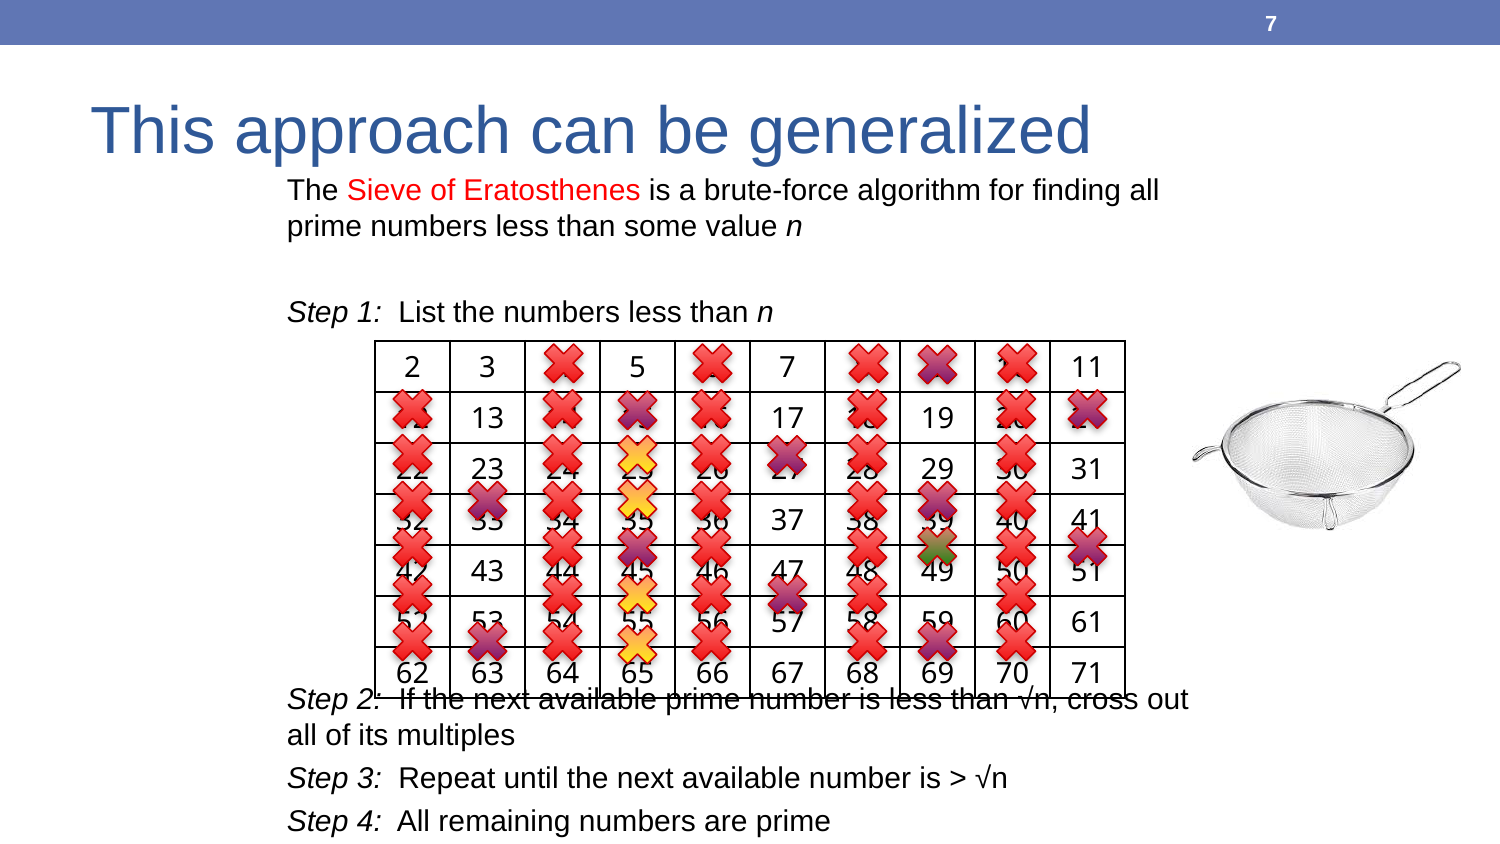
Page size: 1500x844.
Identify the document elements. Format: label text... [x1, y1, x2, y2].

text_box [459, 336, 1116, 670]
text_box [609, 426, 666, 673]
slide_number 7 [1250, 2, 1425, 43]
text_box This approach can be generalized [74, 65, 1425, 188]
table_cell 64 [526, 678, 599, 697]
picture [1192, 361, 1461, 531]
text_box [384, 334, 460, 670]
table_cell 67 [751, 678, 824, 697]
table_cell 71 [1051, 648, 1124, 697]
table_cell 63 [451, 677, 524, 697]
table_cell 66 [676, 678, 749, 697]
table_cell 61 [1119, 597, 1124, 646]
table_cell 21 [1119, 393, 1124, 442]
table_cell 70 [976, 677, 1049, 697]
table_cell 68 [826, 678, 899, 697]
table_cell 51 [1119, 546, 1124, 595]
table_cell 41 [1119, 495, 1124, 544]
table_cell 62 [376, 648, 449, 697]
table_cell 65 [601, 678, 674, 697]
table_header 11 [1119, 342, 1124, 391]
table_cell 69 [901, 678, 974, 697]
table_cell 31 [1119, 444, 1124, 493]
list The Sieve of Eratosthenes is a brute-force algorithm for finding all prime numbers less than some value n Step 1: List the numbers less than n Step 2: If the next available prime number is less than √n, cross out all of its multiples Step 3: Repeat until the next available number is > √n Step 4: All remaining numbers are prime [271, 188, 1229, 844]
